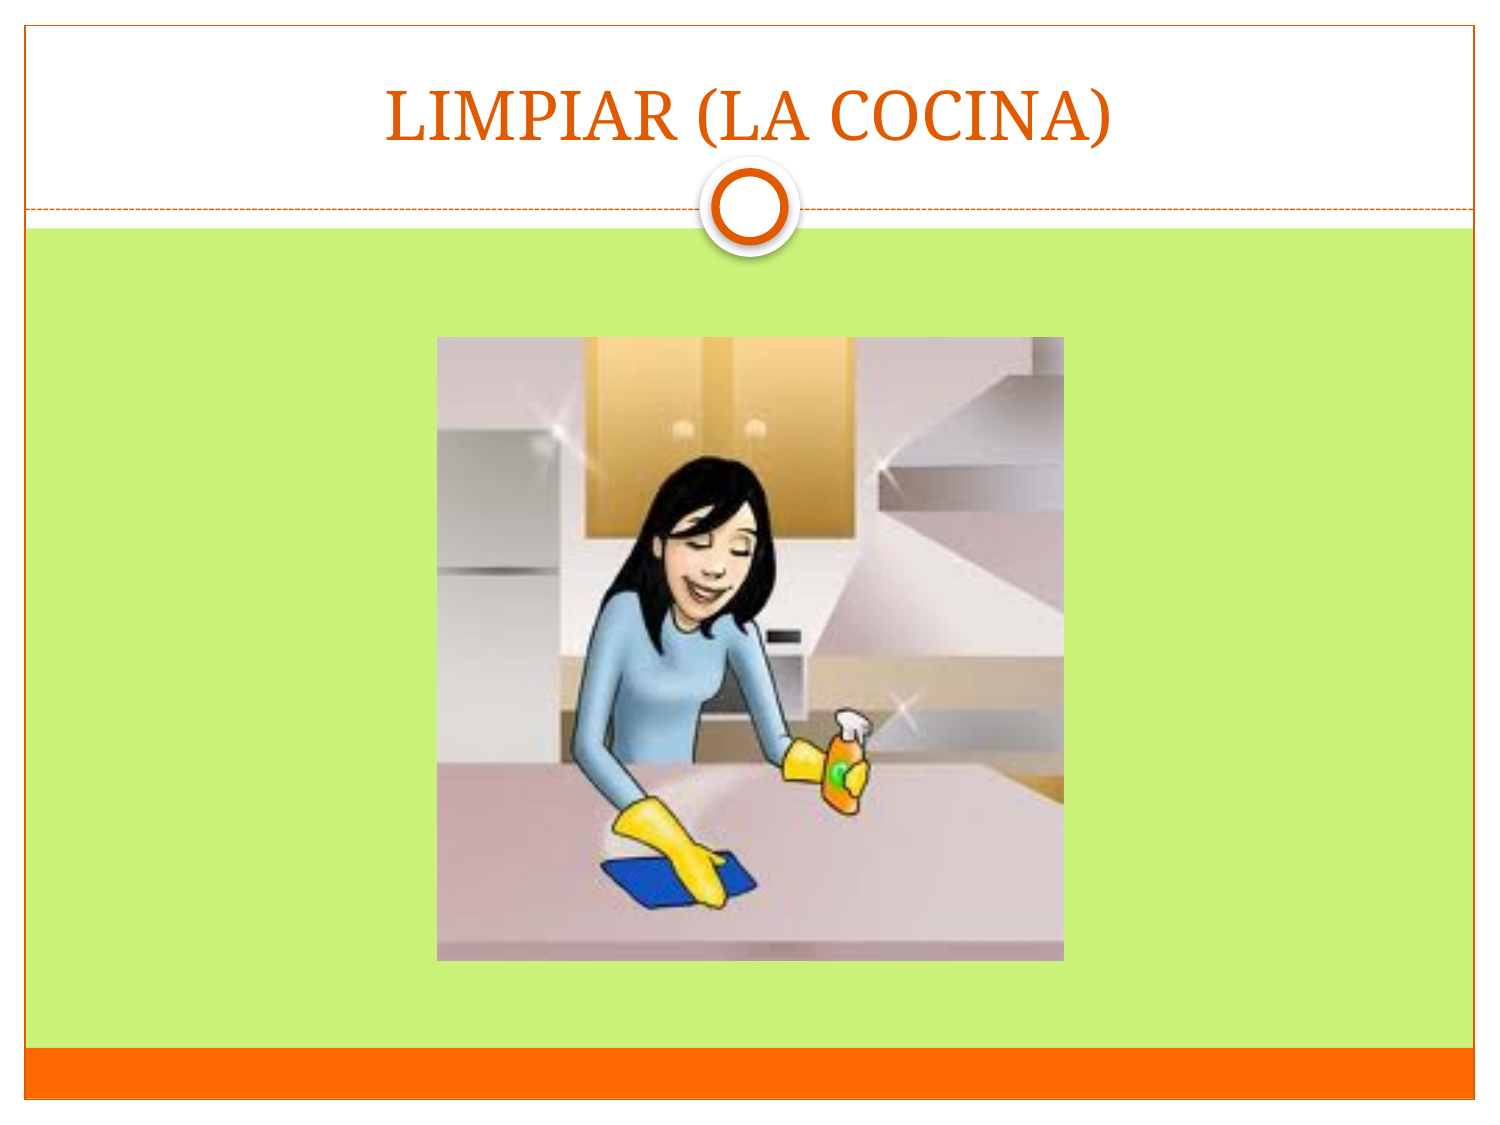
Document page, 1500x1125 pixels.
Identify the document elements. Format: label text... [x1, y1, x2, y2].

picture [437, 337, 1064, 961]
title LIMPIAR (LA COCINA) [49, 37, 1450, 162]
